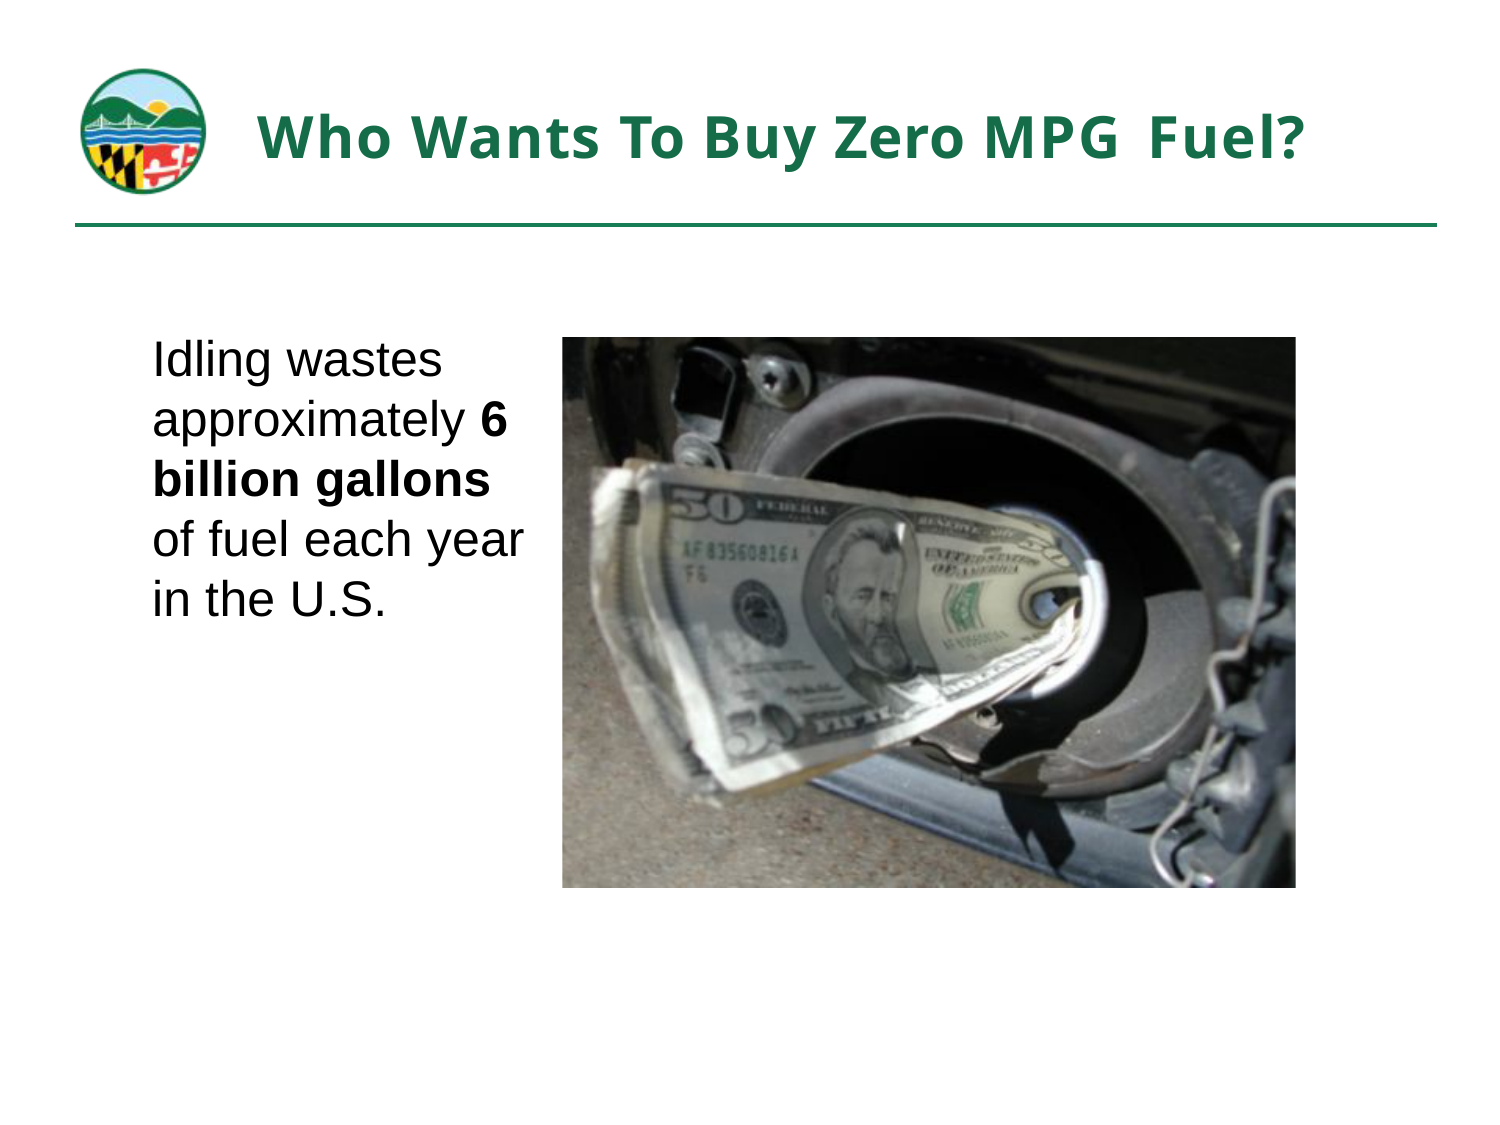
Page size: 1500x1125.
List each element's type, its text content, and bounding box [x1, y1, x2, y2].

text_box Idling wastes approximately 6 billion gallons of fuel each year in the U.S. [150, 324, 534, 691]
picture [79, 67, 208, 196]
text_box [562, 337, 1296, 888]
title Who Wants To Buy Zero MPG Fuel? [255, 97, 1349, 288]
